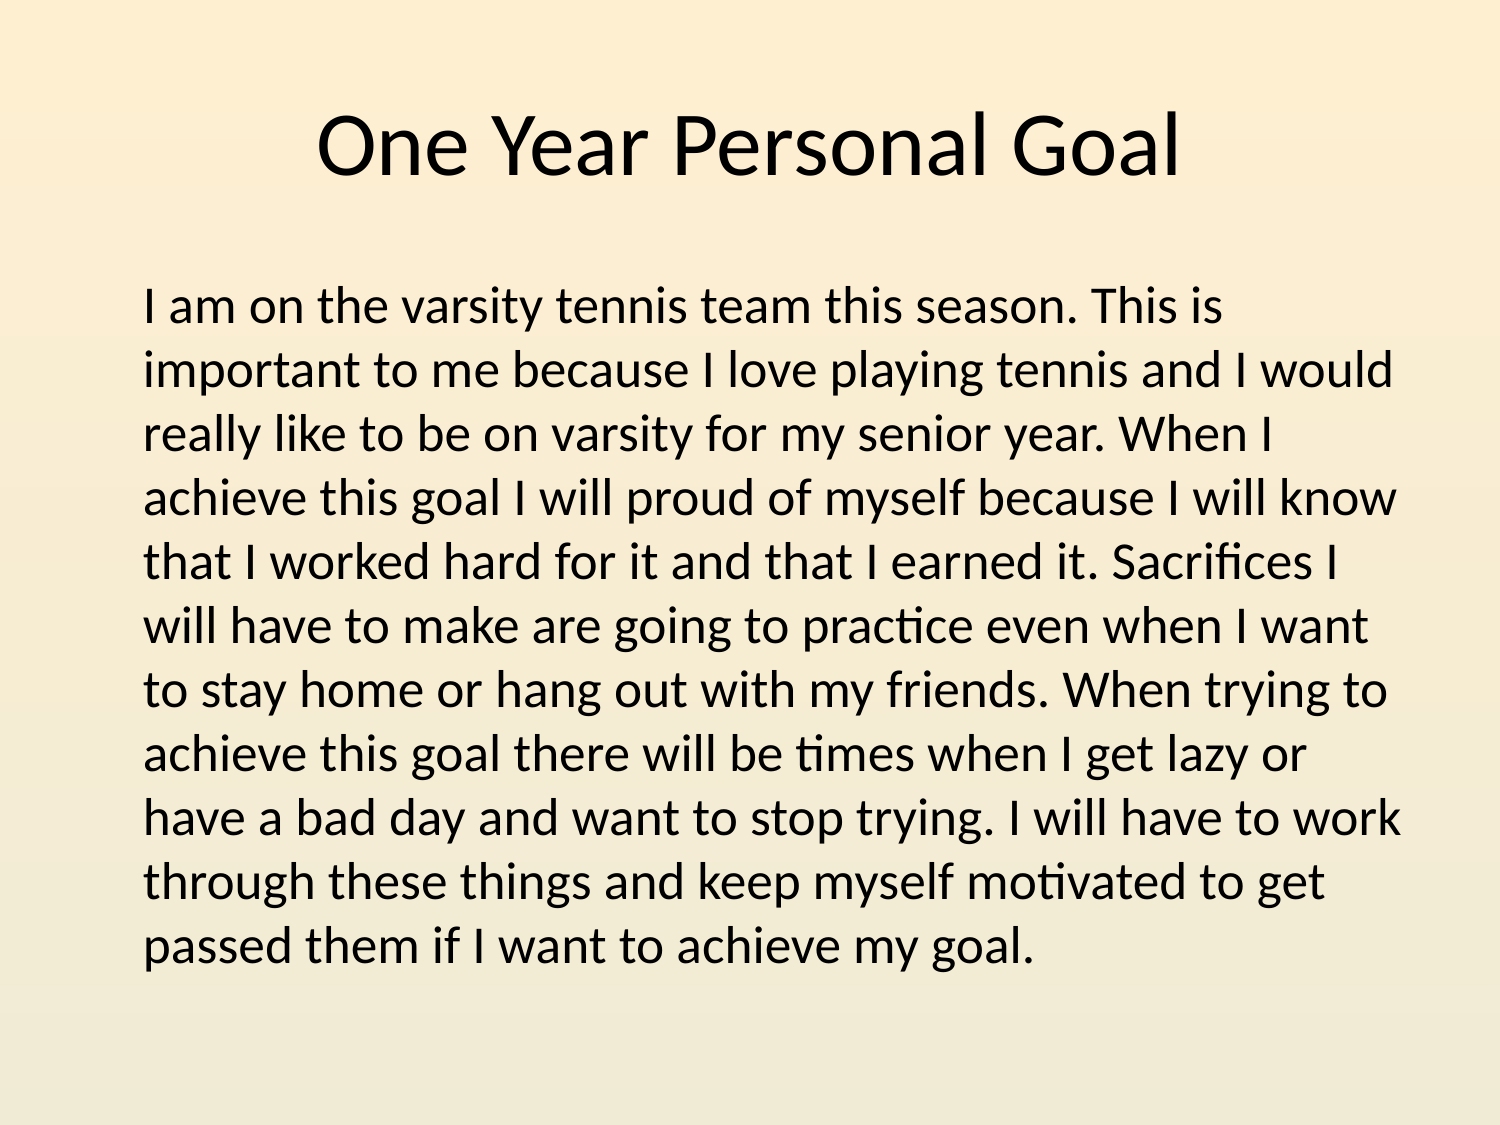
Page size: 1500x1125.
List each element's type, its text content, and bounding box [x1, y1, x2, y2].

list I am on the varsity tennis team this season. This is important to me because I love playing tennis and I would really like to be on varsity for my senior year. When I achieve this goal I will proud of myself because I will know that I worked hard for it and that I earned it. Sacrifices I will have to make are going to practice even when I want to stay home or hang out with my friends. When trying to achieve this goal there will be times when I get lazy or have a bad day and want to stop trying. I will have to work through these things and keep myself motivated to get passed them if I want to achieve my goal. [75, 262, 1425, 1005]
title One Year Personal Goal [75, 45, 1425, 233]
